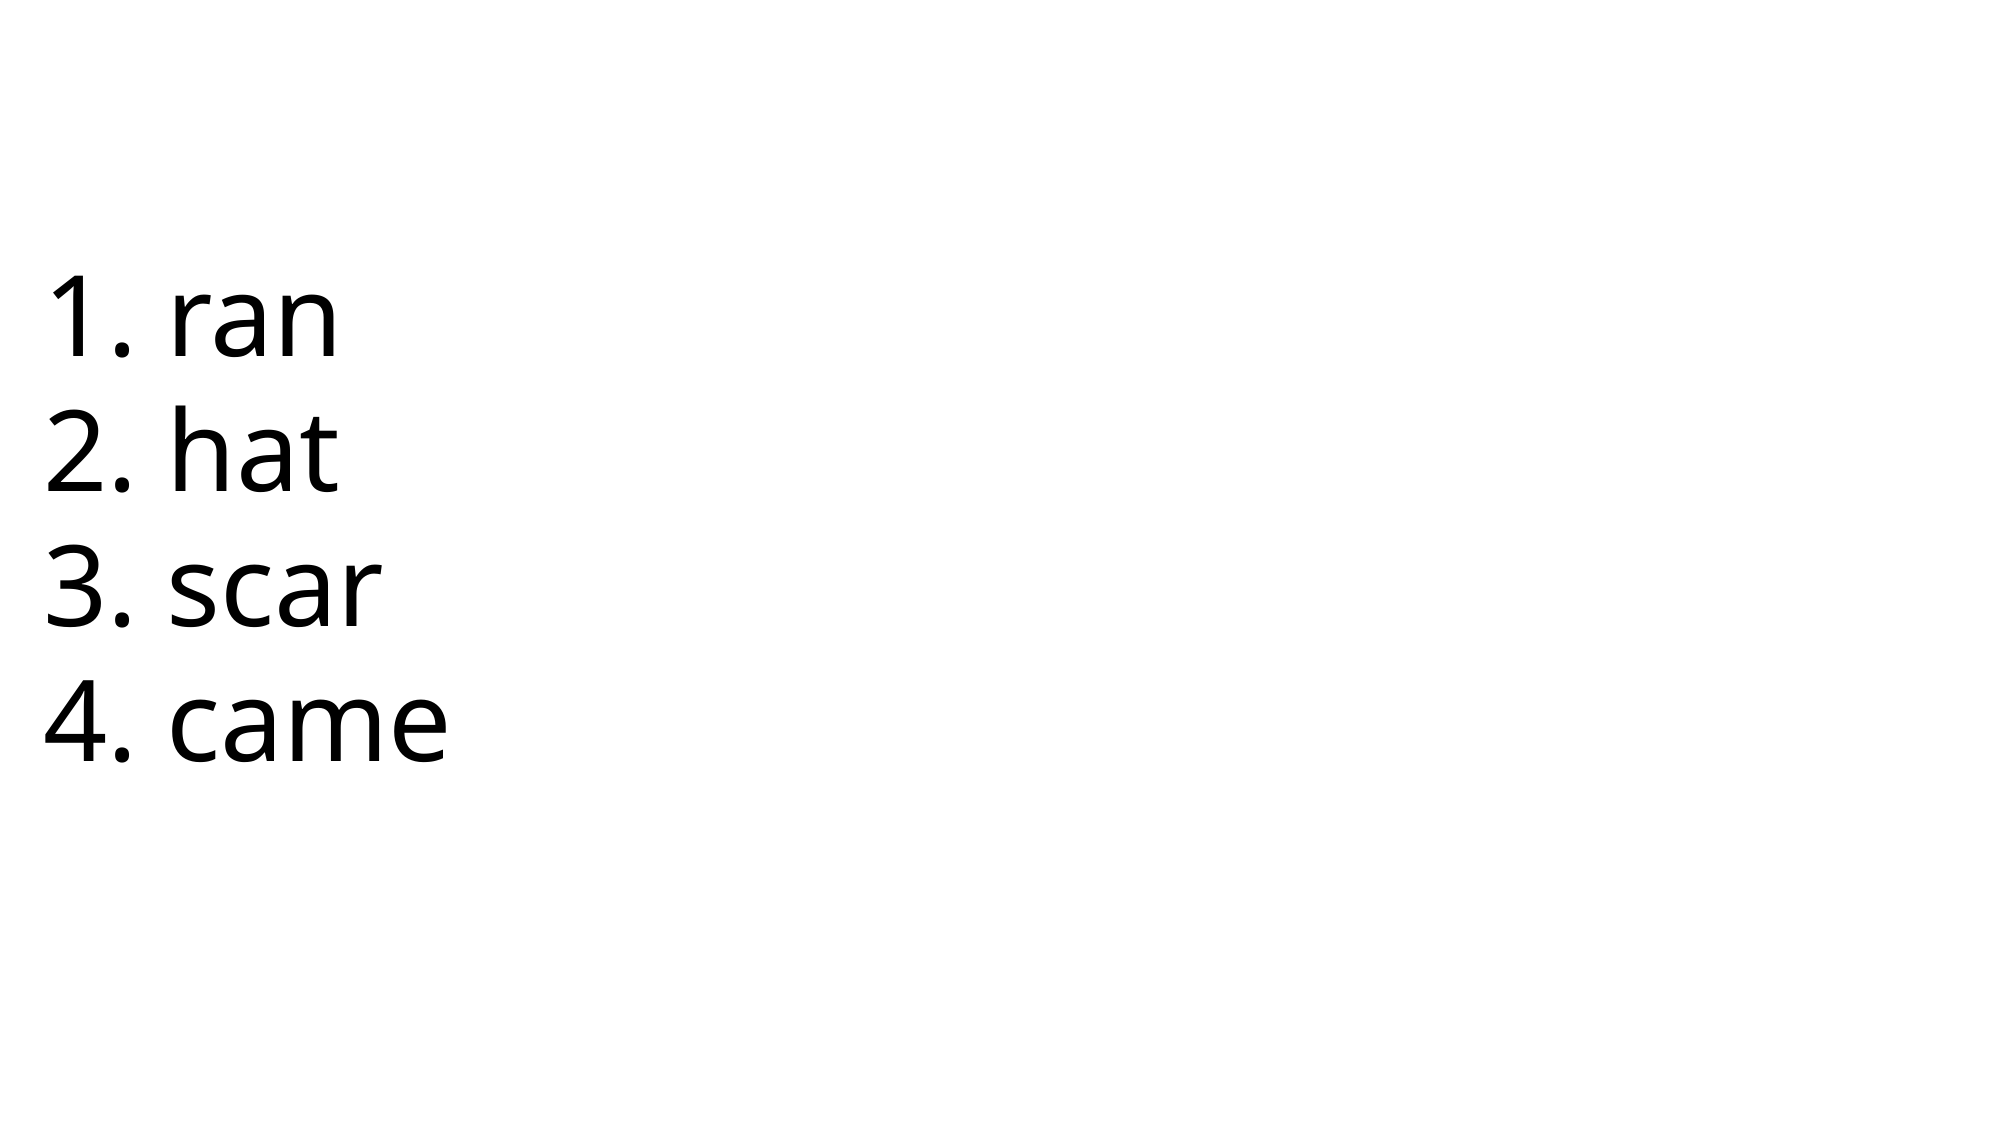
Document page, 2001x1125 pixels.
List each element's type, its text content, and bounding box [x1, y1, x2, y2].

text_box ran hat scar came [28, 236, 632, 837]
